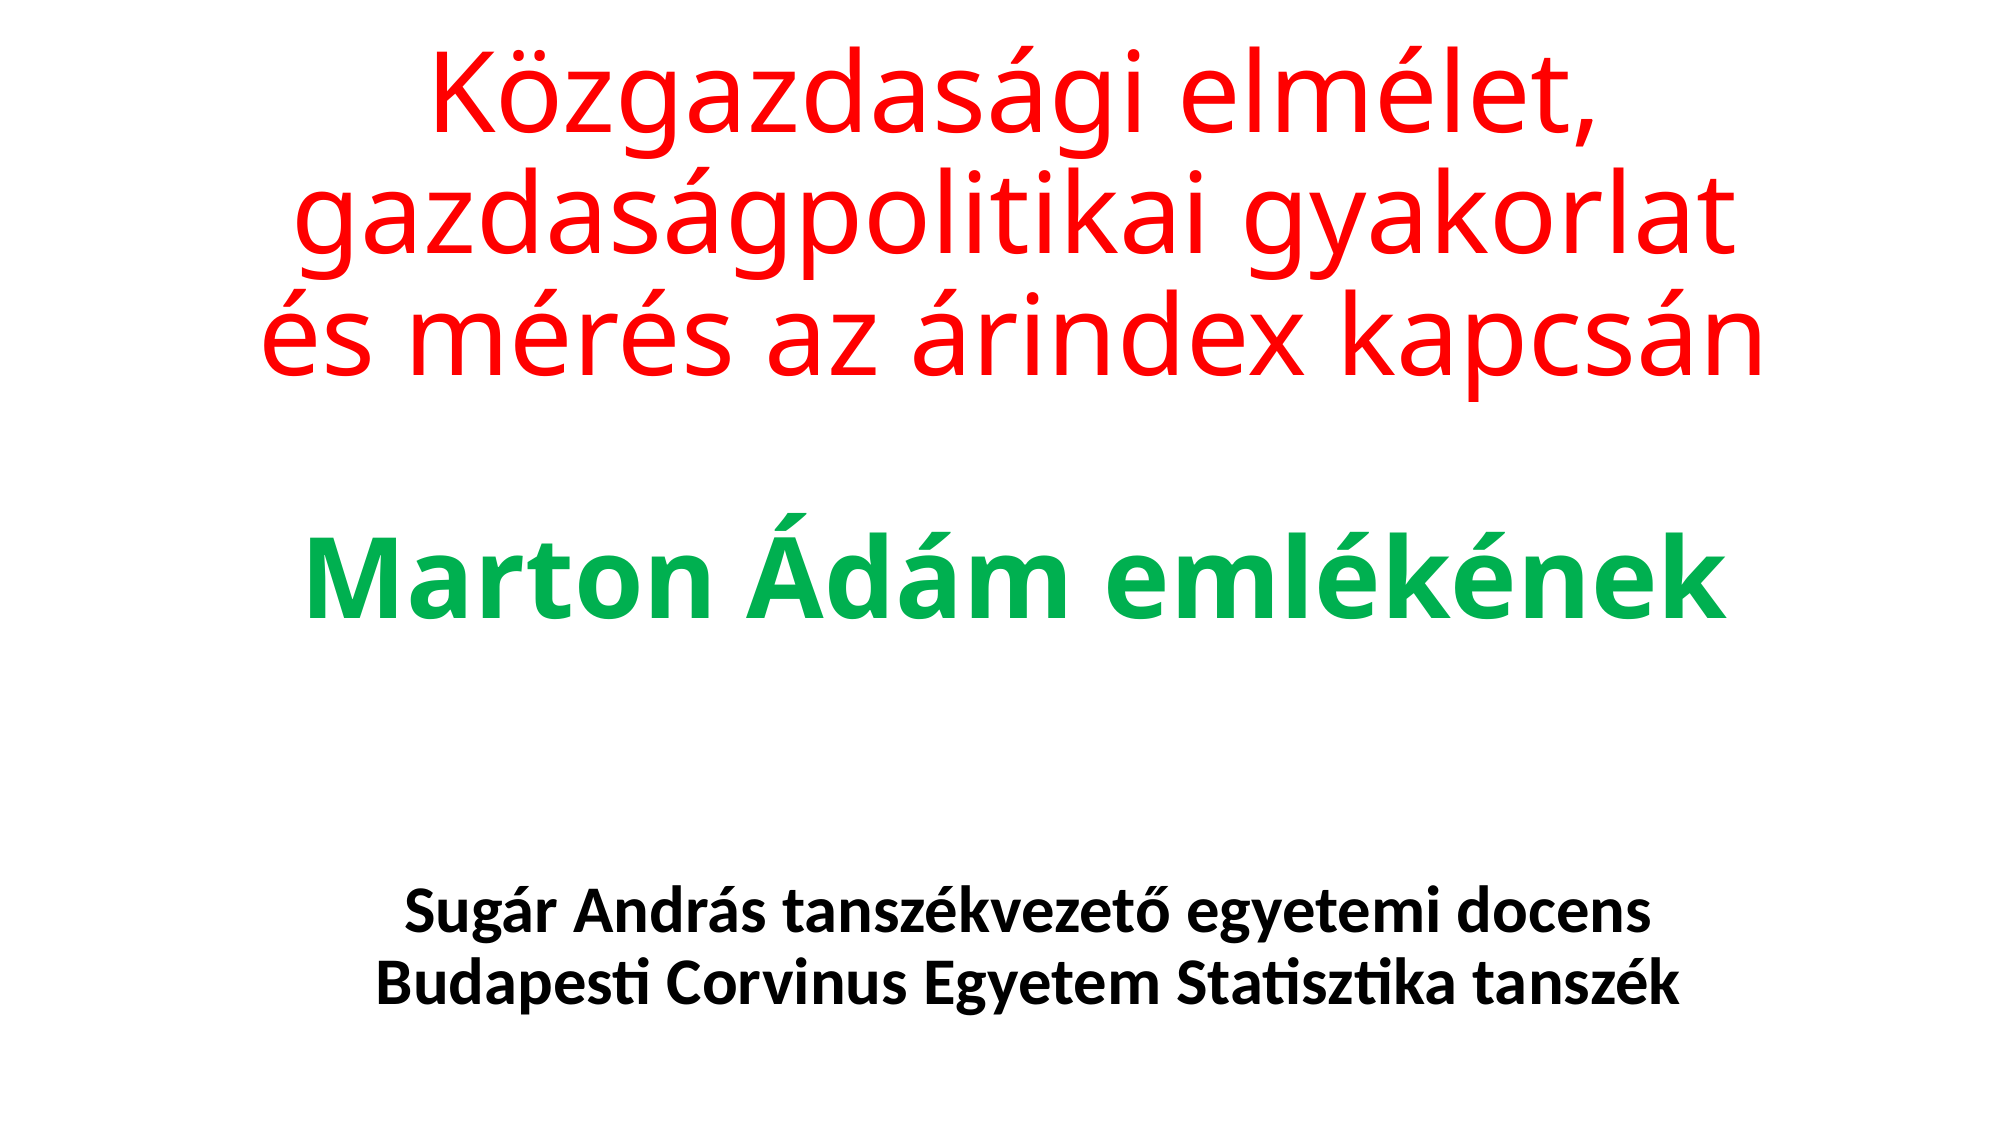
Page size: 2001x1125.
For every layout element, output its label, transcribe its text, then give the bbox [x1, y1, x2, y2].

subtitle Sugár András tanszékvezető egyetemi docens Budapesti Corvinus Egyetem Statisztika tanszék [278, 766, 1779, 1039]
title Közgazdasági elmélet, gazdaságpolitikai gyakorlat és mérés az árindex kapcsán Marton Ádám emlékének [229, 16, 1799, 651]
